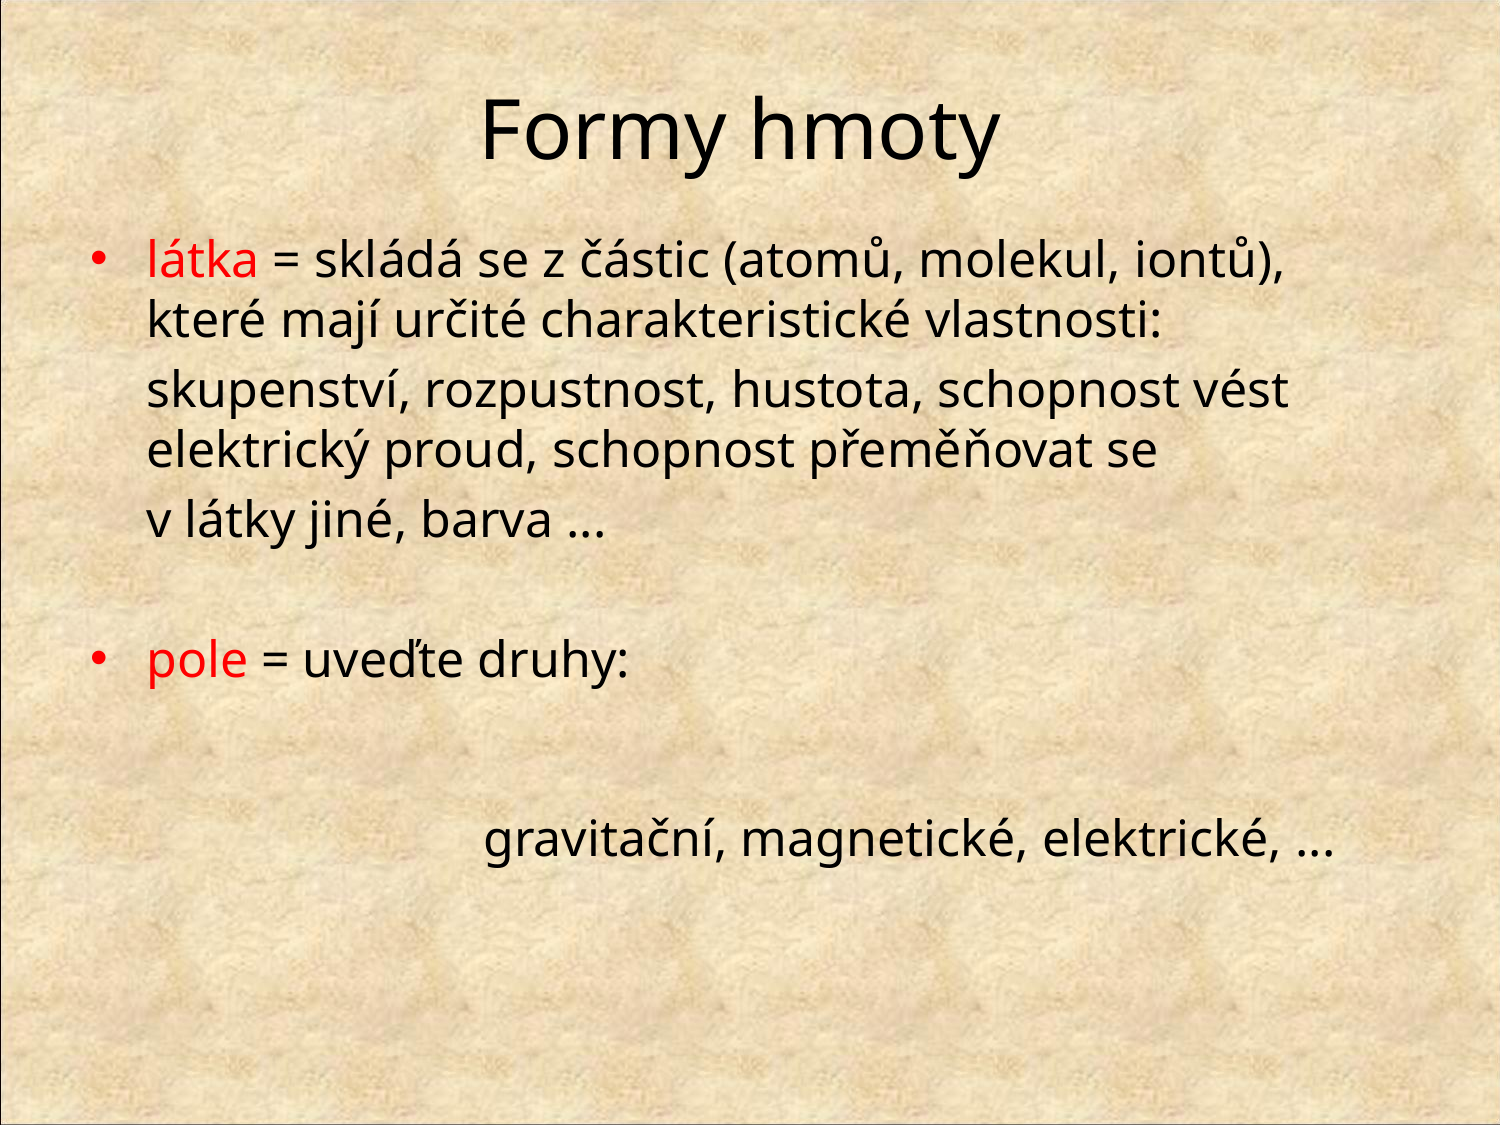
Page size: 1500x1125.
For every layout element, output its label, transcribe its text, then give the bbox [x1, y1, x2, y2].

picture [0, 0, 1500, 1125]
title Formy hmoty [76, 44, 1426, 209]
text_box gravitační, magnetické, elektrické, ... [468, 798, 1352, 874]
list látka = skládá se z částic (atomů, molekul, iontů), které mají určité charakteristické vlastnosti: skupenství, rozpustnost, hustota, schopnost vést elektrický proud, schopnost přeměňovat se v látky jiné, barva ... pole = uveďte druhy: [74, 219, 1426, 1083]
